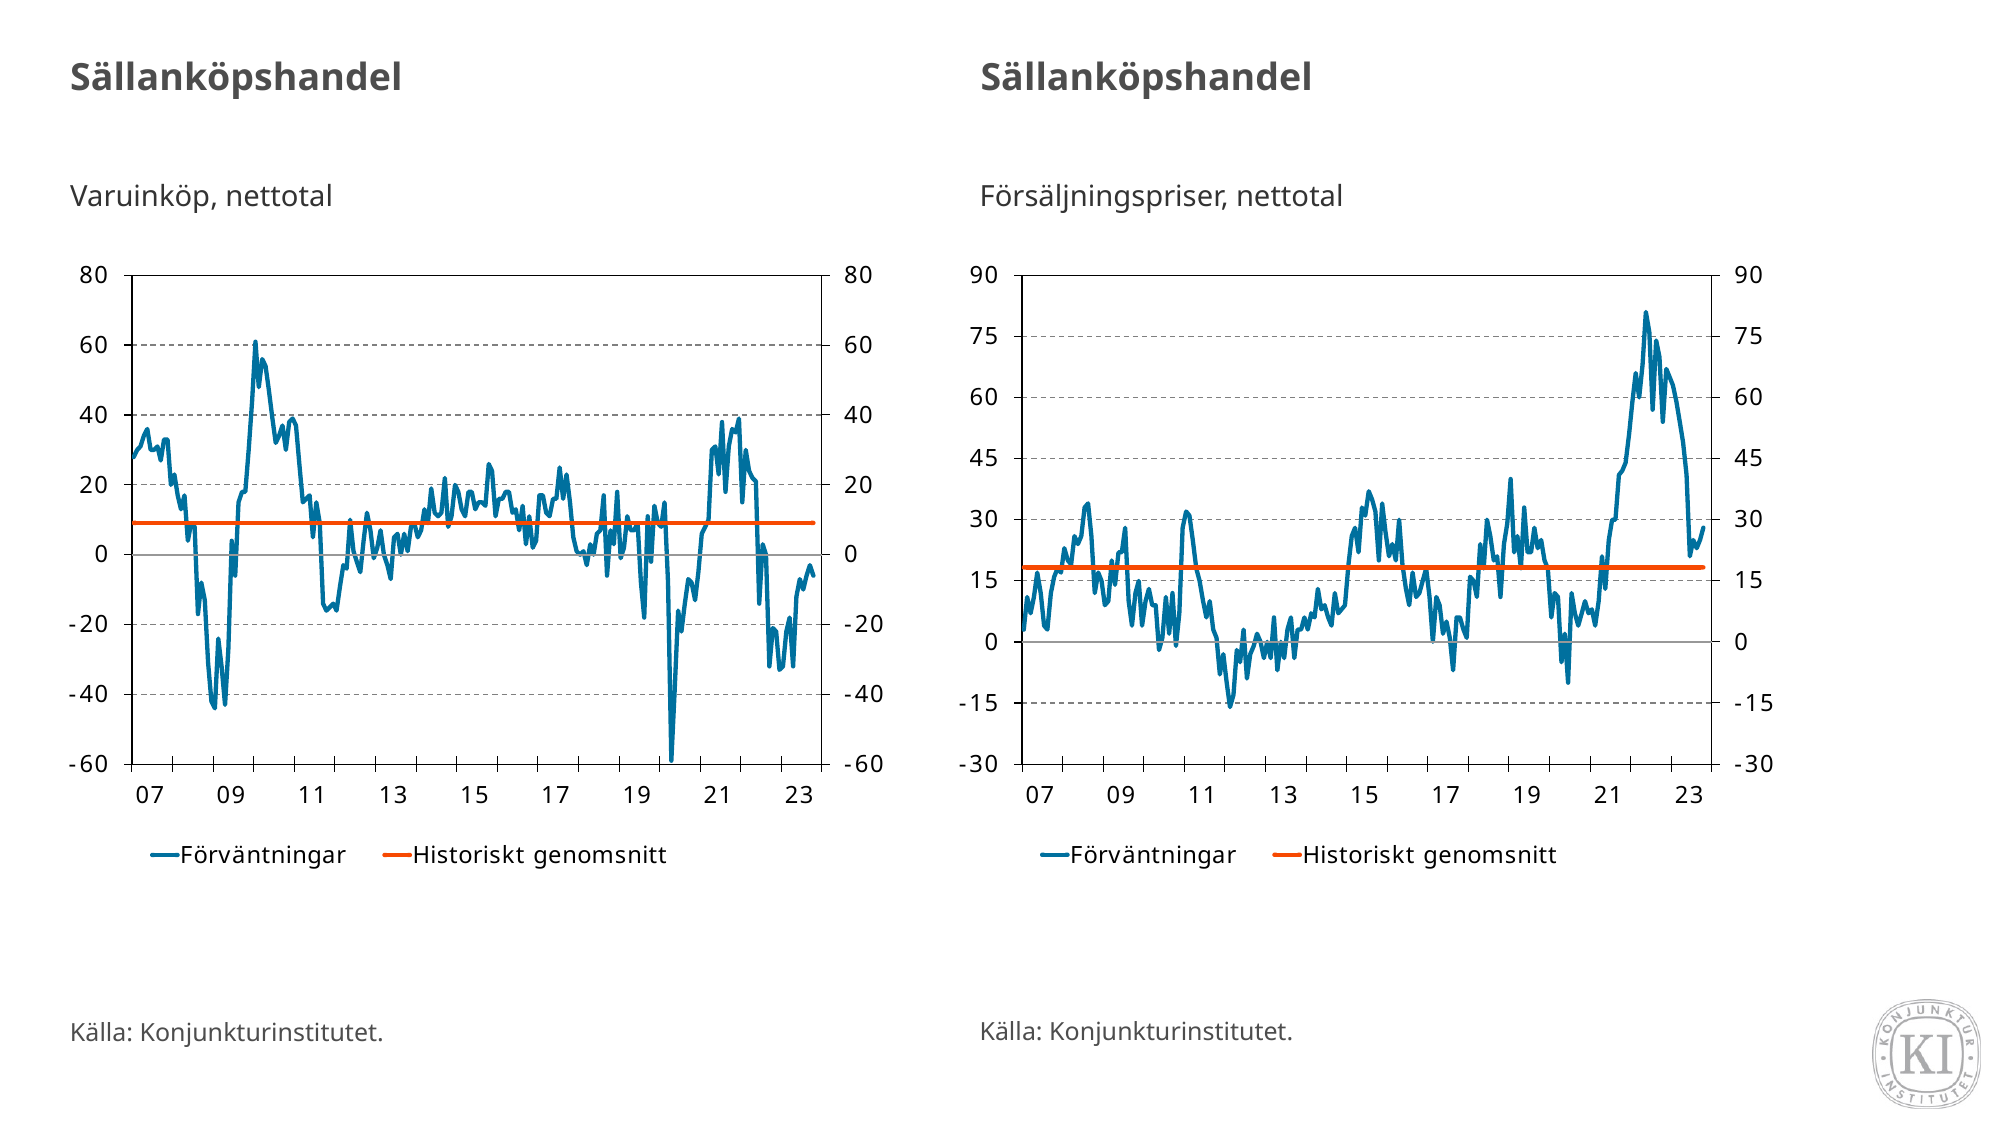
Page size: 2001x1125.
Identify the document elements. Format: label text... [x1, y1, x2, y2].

list Källa: Konjunkturinstitutet. [964, 1008, 1848, 1106]
picture [1872, 999, 1981, 1109]
title Sällanköpshandel [55, 45, 938, 128]
list Sällanköpshandel [965, 45, 1849, 129]
subtitle Källa: Konjunkturinstitutet. [55, 1008, 938, 1106]
list Försäljningspriser, nettotal [964, 137, 1848, 220]
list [941, 249, 1829, 874]
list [51, 249, 939, 874]
list Varuinköp, nettotal [55, 137, 938, 220]
